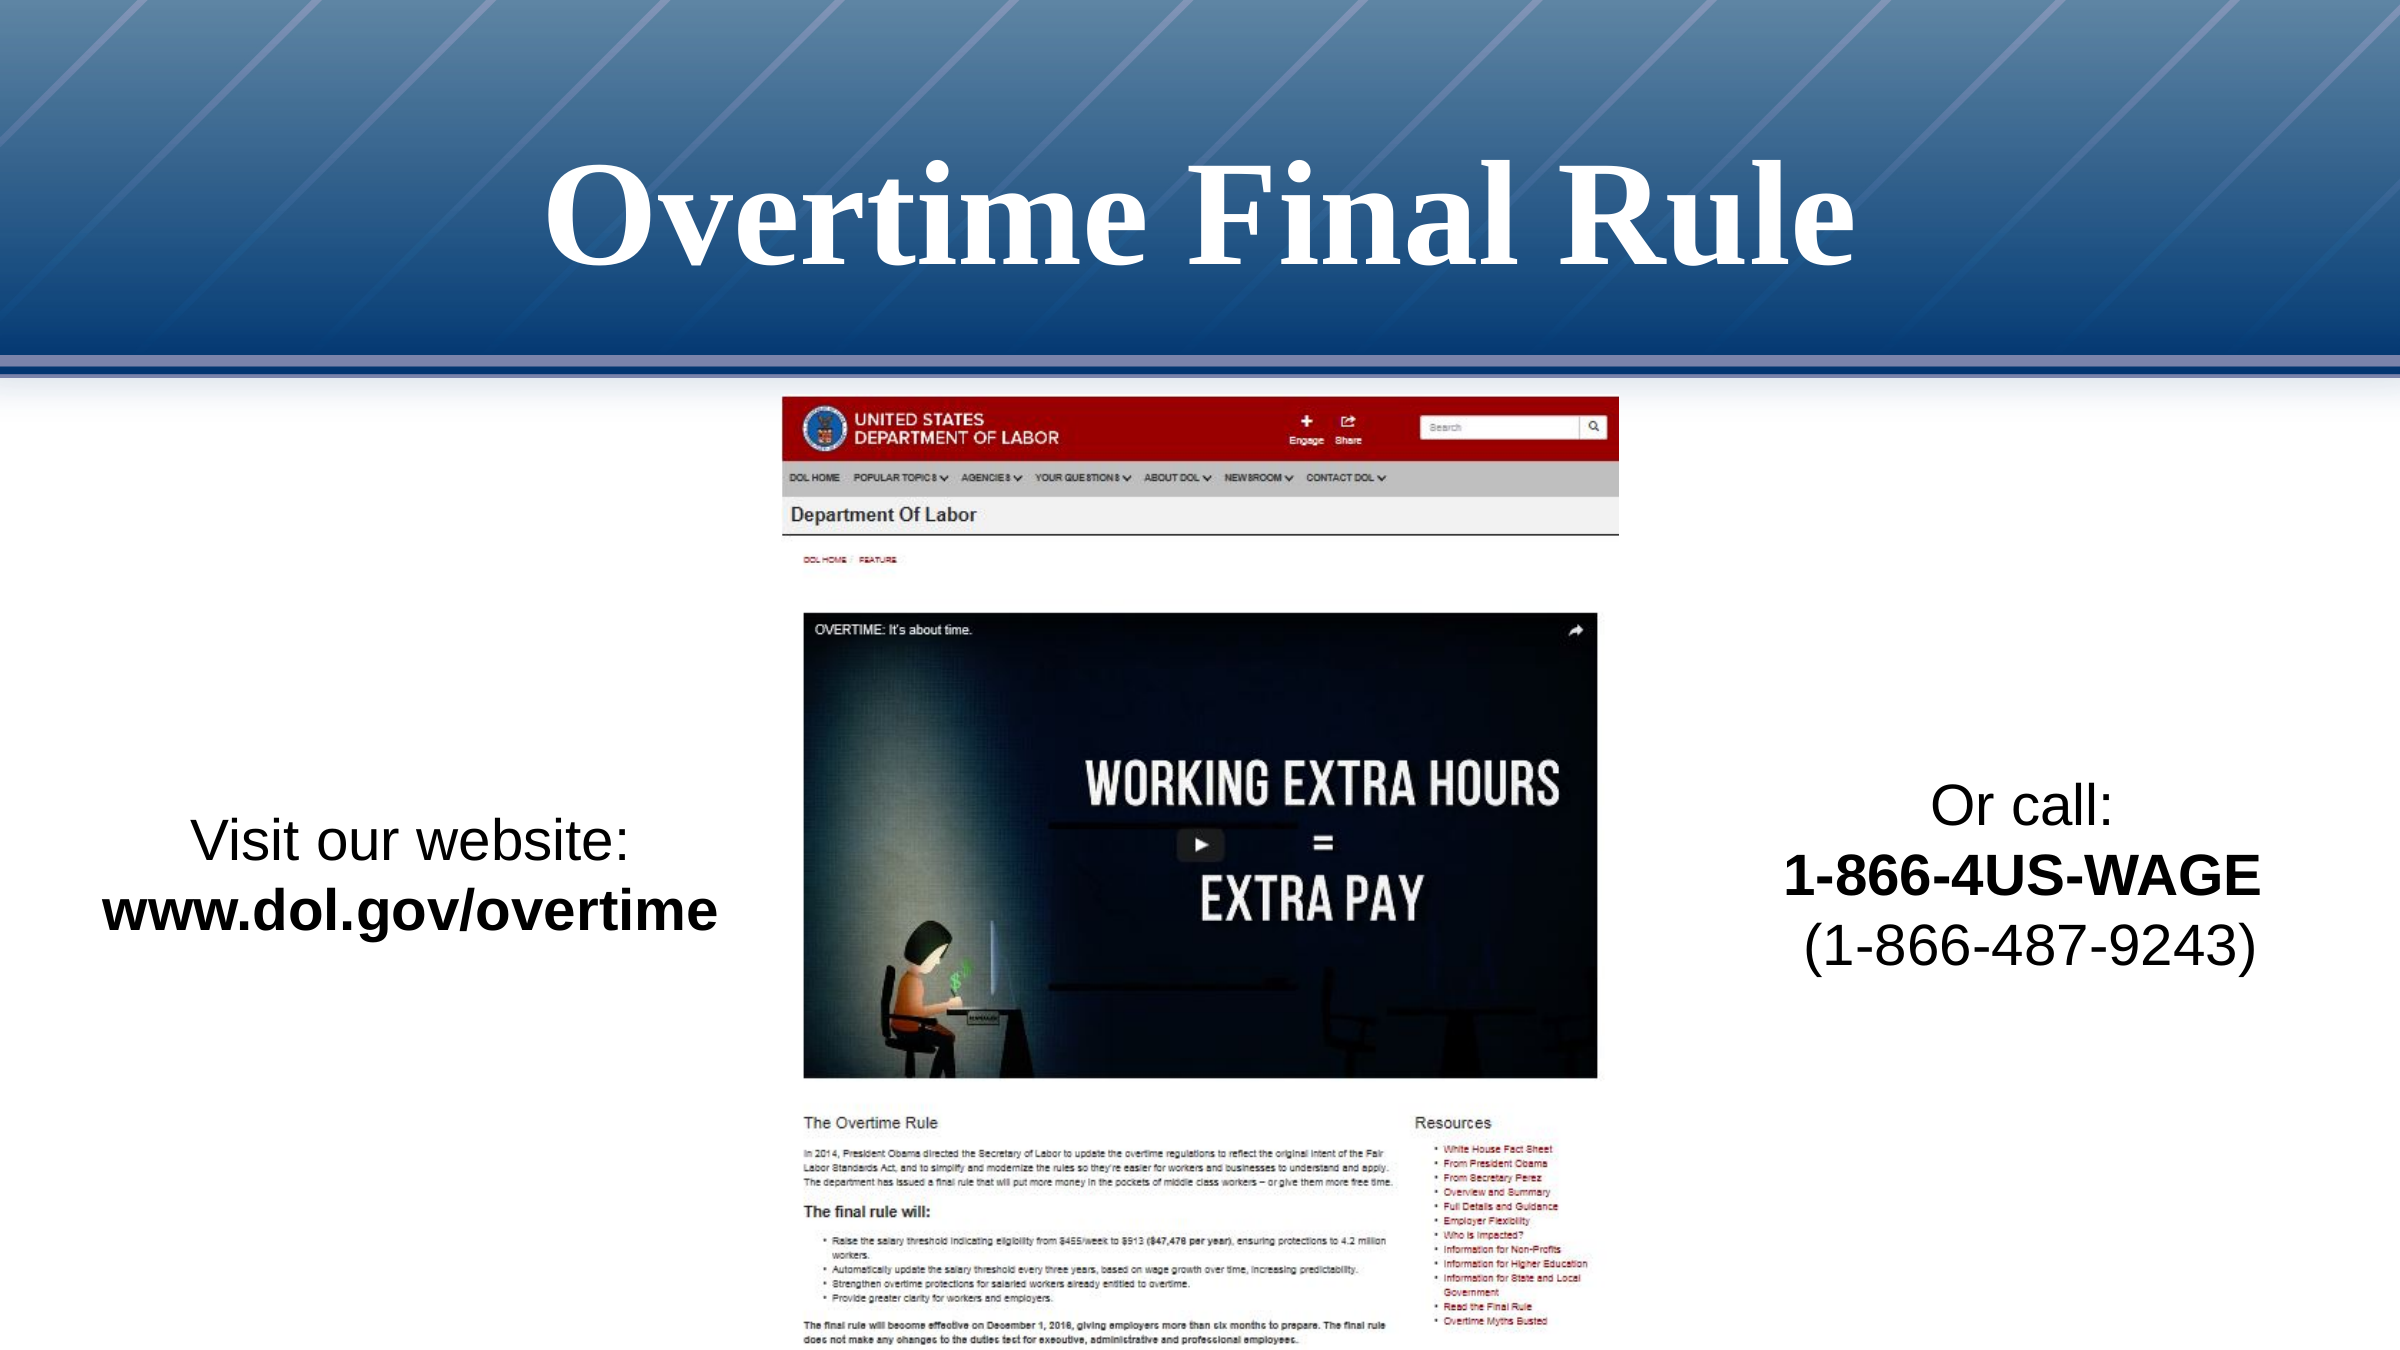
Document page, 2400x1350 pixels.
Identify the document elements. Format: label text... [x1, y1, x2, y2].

text_box Or call: 1-866-4US-WAGE (1-866-487-9243) [1768, 759, 2278, 985]
picture [0, 306, 2400, 1350]
text_box Visit our website: www.dol.gov/overtime [86, 794, 737, 950]
picture [0, 0, 2400, 124]
title Overtime Final Rule [0, 124, 2400, 306]
